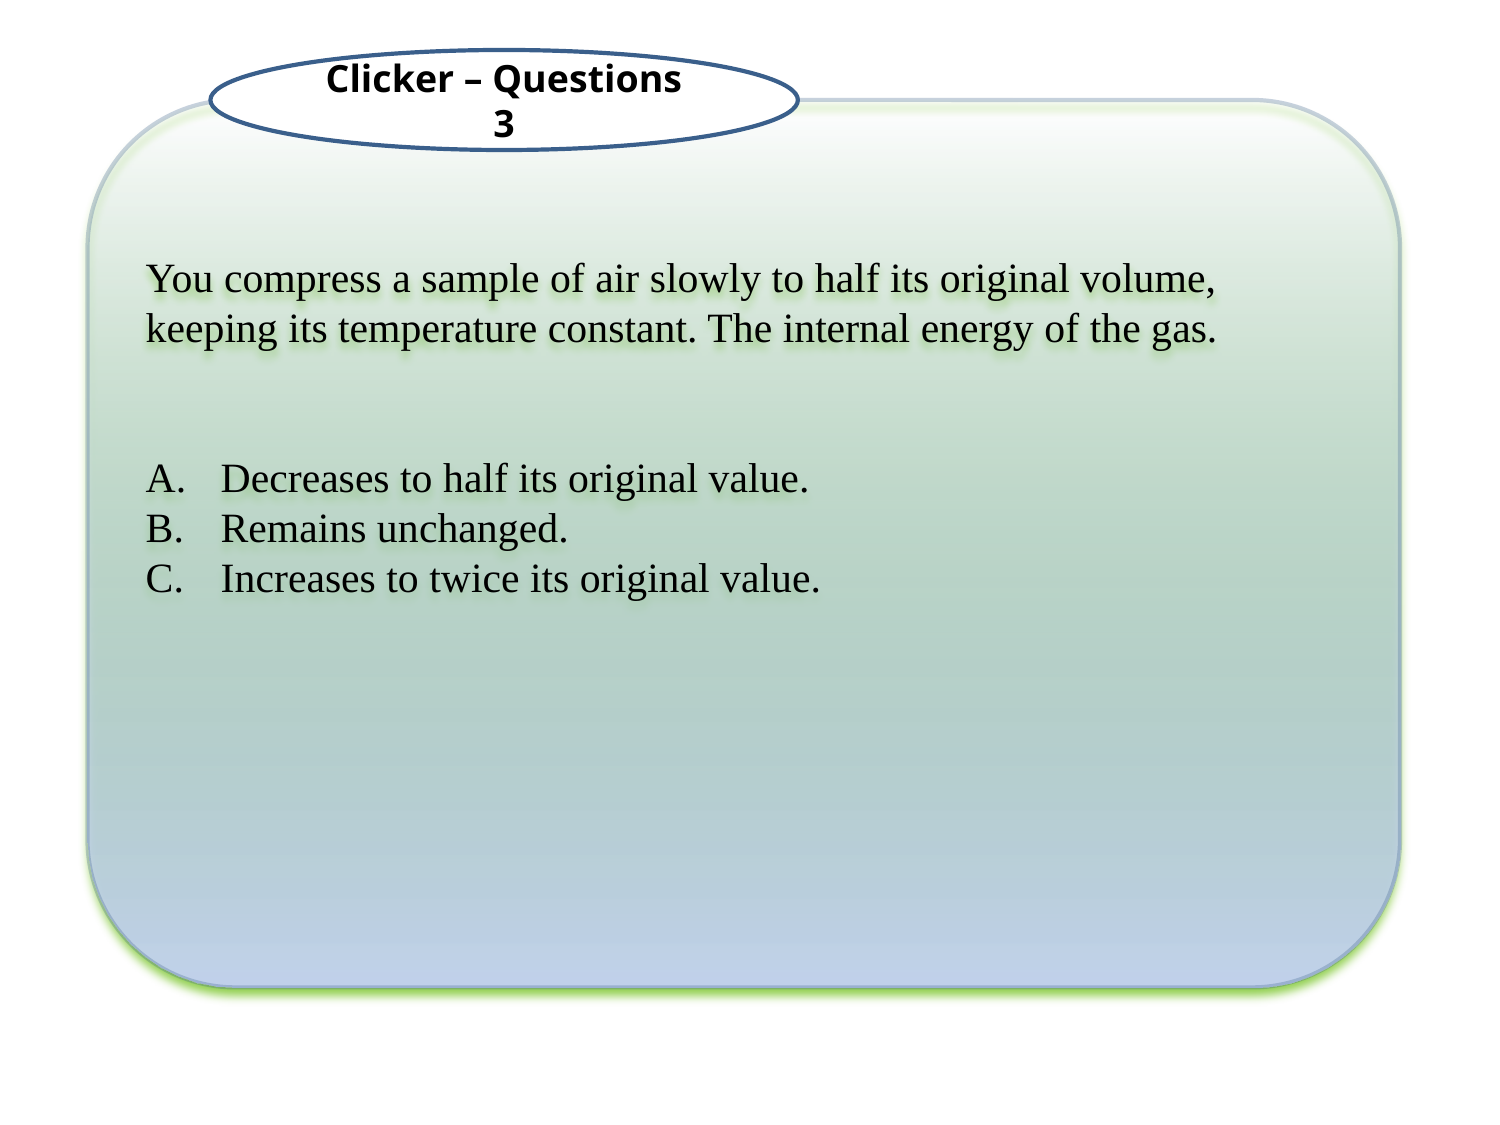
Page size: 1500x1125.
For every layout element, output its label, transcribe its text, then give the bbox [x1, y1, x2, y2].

text_box You compress a sample of air slowly to half its original volume, keeping its temperature constant. The internal energy of the gas. Decreases to half its original value. Remains unchanged. Increases to twice its original value. [85, 97, 1403, 990]
text_box Clicker – Questions 3 [208, 47, 800, 153]
